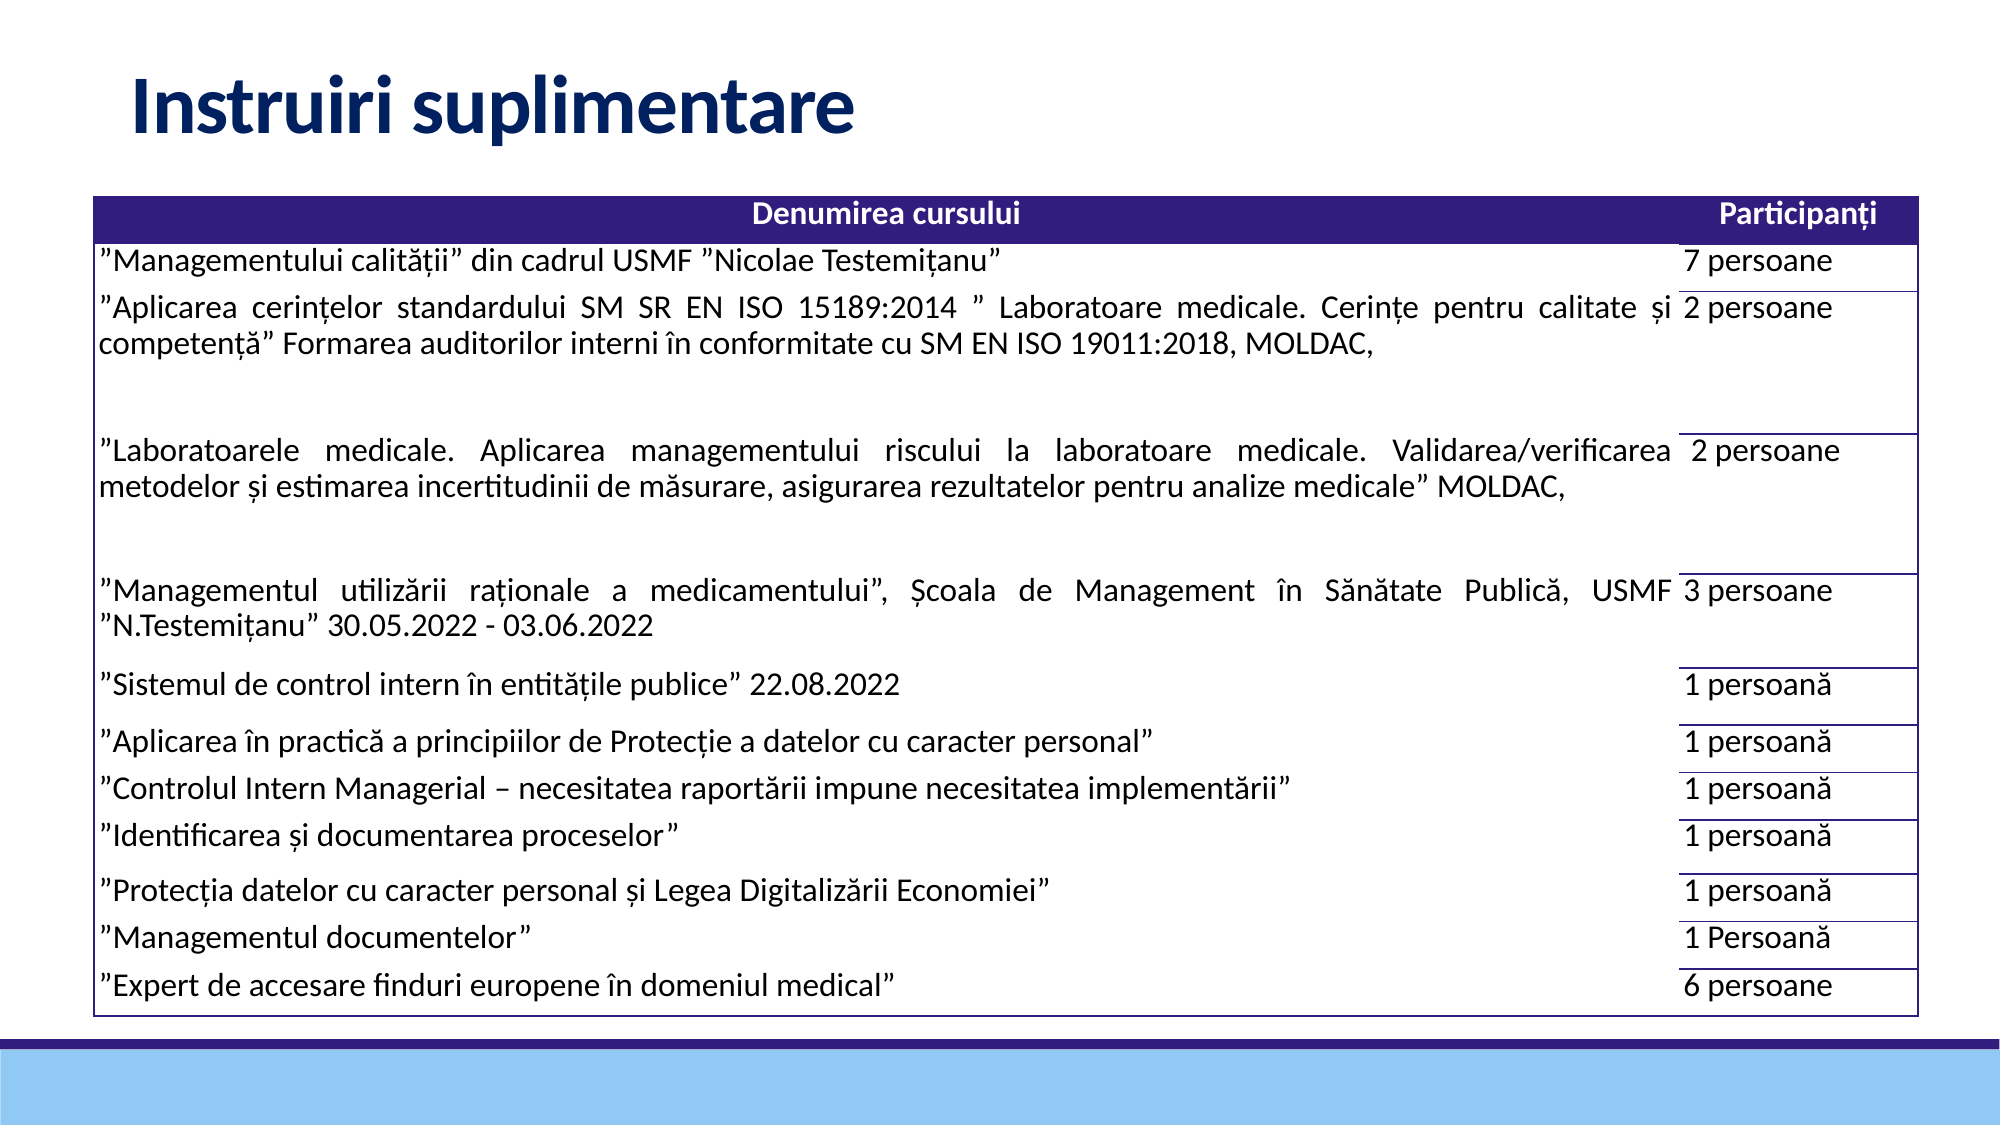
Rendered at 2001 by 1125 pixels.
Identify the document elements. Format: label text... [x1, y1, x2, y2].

table_cell 3 persoane [1679, 575, 1917, 667]
table_cell ”Managementul utilizării raționale a medicamentului”, Școala de Management în Sănătate Publică, USMF ”N.Testemițanu” 30.05.2022 - 03.06.2022 [95, 574, 1679, 668]
table_cell ”Sistemul de control intern în entitățile publice” 22.08.2022 [95, 668, 1679, 725]
table_cell 2 persoane [1679, 435, 1917, 573]
table_cell 2 persoane [1679, 292, 1917, 433]
table_cell ”Expert de accesare finduri europene în domeniul medical” [95, 969, 1679, 1015]
table_header Participanți [1679, 198, 1917, 243]
table_cell 1 Persoană [1679, 922, 1917, 968]
table_cell ”Managementului calității” din cadrul USMF ”Nicolae Testemițanu” [95, 244, 1679, 292]
table_cell ”Laboratoarele medicale. Aplicarea managementului riscului la laboratoare medicale. Validarea/verificarea metodelor și estimarea incertitudinii de măsurare, asigurarea rezultatelor pentru analize medicale” MOLDAC, [95, 434, 1679, 574]
table_cell ”Identificarea și documentarea proceselor” [95, 820, 1679, 874]
table_cell 1 persoană [1679, 875, 1917, 921]
table_header Denumirea cursului [95, 198, 1679, 244]
title Instruiri suplimentare [115, 47, 1766, 159]
table_cell ”Aplicarea cerințelor standardului SM SR EN ISO 15189:2014 ” Laboratoare medicale. Cerințe pentru calitate și competență” Formarea auditorilor interni în conformitate cu SM EN ISO 19011:2018, MOLDAC, [95, 292, 1679, 434]
table_cell 1 persoană [1679, 726, 1917, 772]
table_cell 1 persoană [1679, 773, 1917, 819]
table_cell 7 persoane [1679, 245, 1917, 291]
table_cell 1 persoană [1679, 669, 1917, 724]
table_cell ”Aplicarea în practică a principiilor de Protecție a datelor cu caracter personal” [95, 725, 1679, 772]
table_cell 1 persoană [1679, 821, 1917, 873]
table_cell ”Protecția datelor cu caracter personal și Legea Digitalizării Economiei” [95, 874, 1679, 921]
table_cell ”Managementul documentelor” [95, 921, 1679, 969]
table_cell 6 persoane [1679, 970, 1917, 1015]
table_cell ”Controlul Intern Managerial – necesitatea raportării impune necesitatea implementării” [95, 772, 1679, 820]
